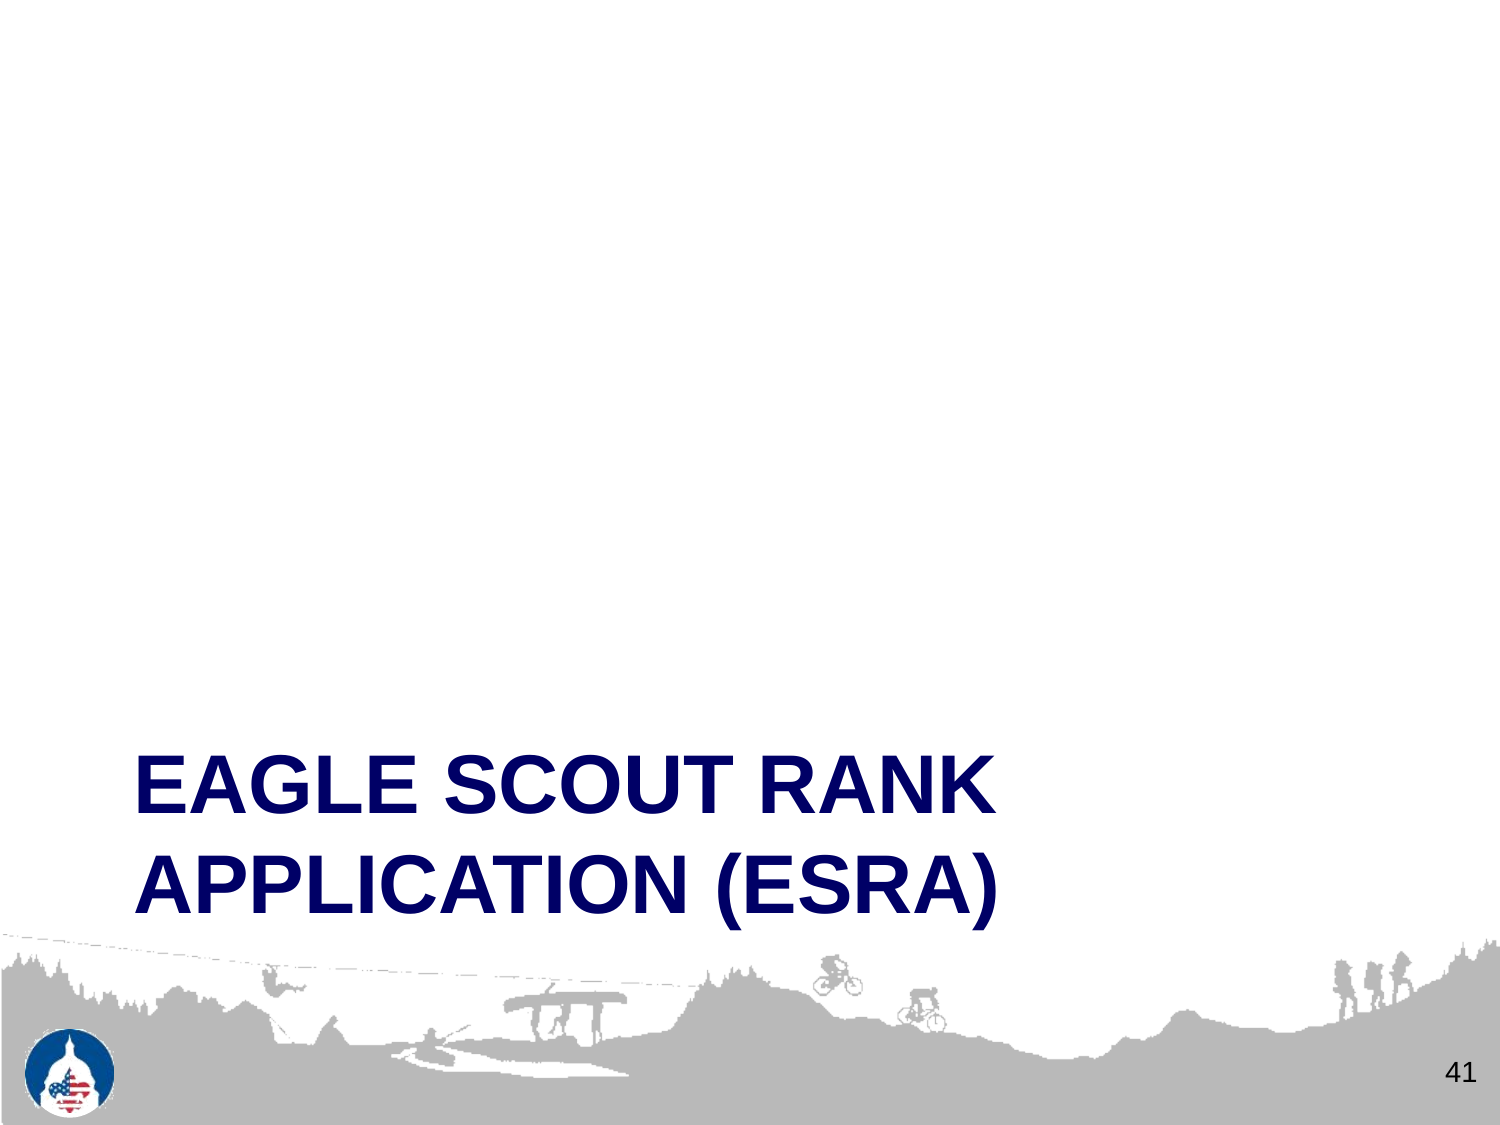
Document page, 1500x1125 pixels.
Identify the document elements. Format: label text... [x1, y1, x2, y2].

title Eagle Scout rank application (ESRA) [118, 722, 1394, 947]
picture [25, 1029, 114, 1113]
slide_number 41 [1180, 1046, 1493, 1122]
